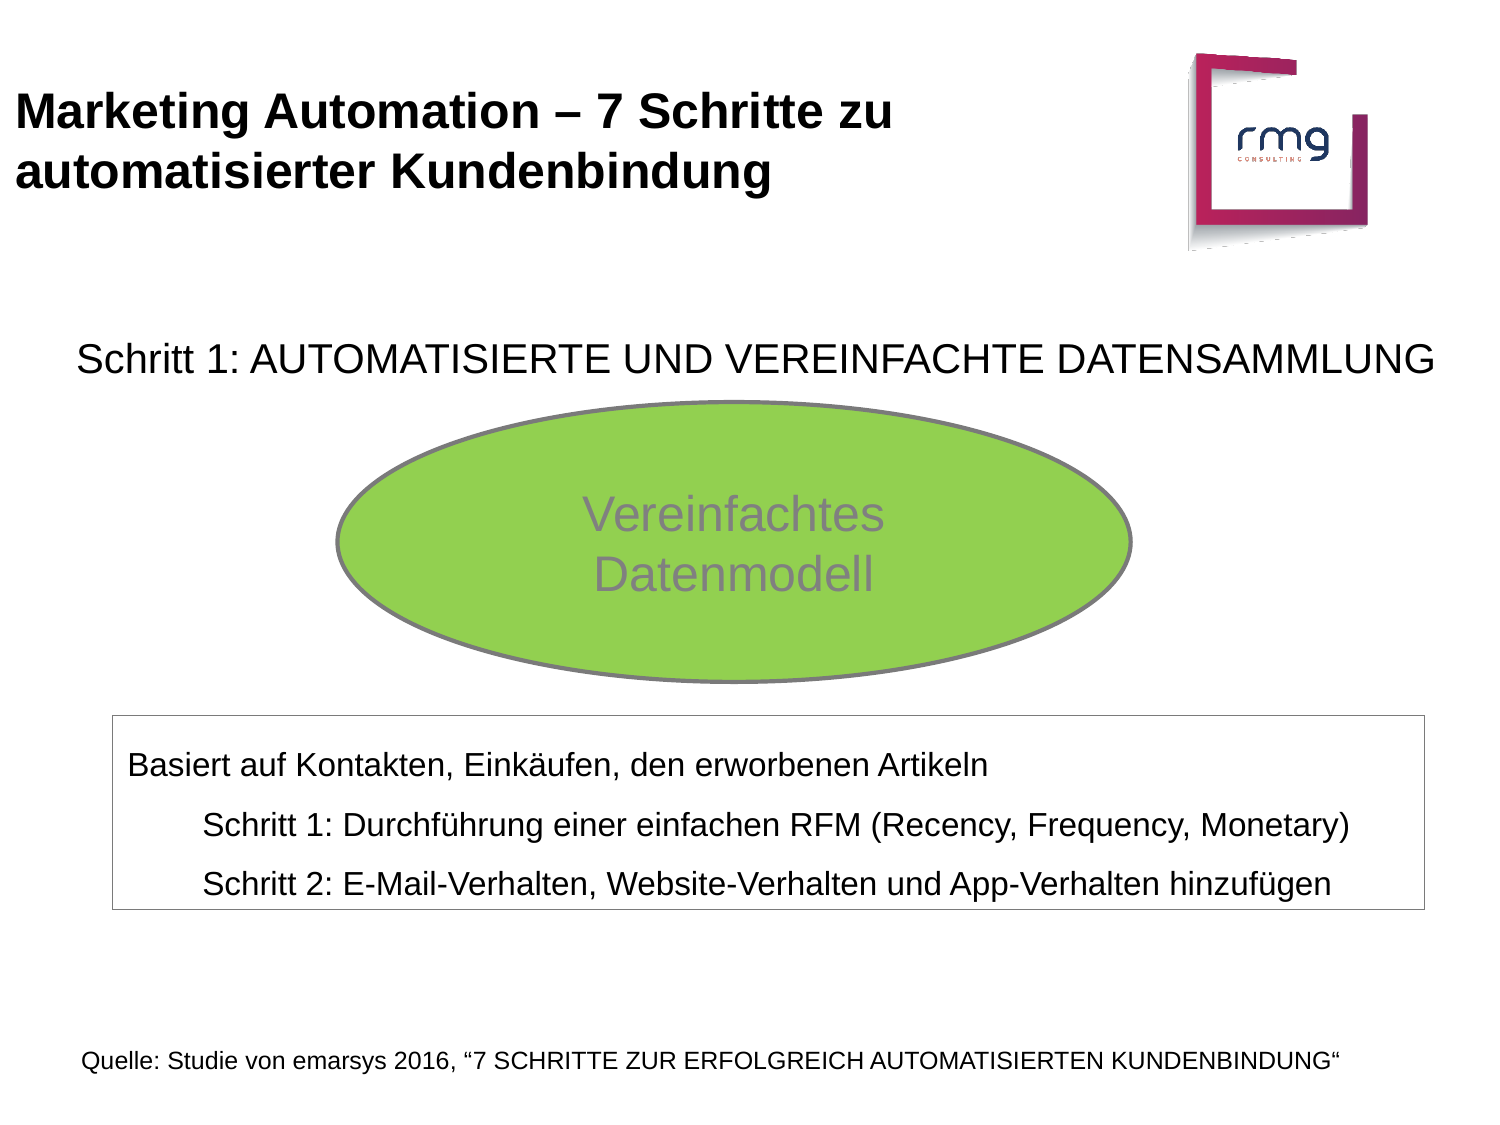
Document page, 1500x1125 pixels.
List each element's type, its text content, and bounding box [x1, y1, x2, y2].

title Marketing Automation – 7 Schritte zu automatisierter Kundenbindung [0, 37, 1010, 241]
text_box Vereinfachtes Datenmodell [335, 399, 1133, 685]
text_box Quelle: Studie von emarsys 2016, “7 SCHRITTE ZUR ERFOLGREICH AUTOMATISIERTEN KUNDENBINDUNG“ [66, 1037, 1357, 1083]
text_box Schritt 1: AUTOMATISIERTE UND VEREINFACHTE DATENSAMMLUNG [61, 274, 1462, 390]
text_box Basiert auf Kontakten, Einkäufen, den erworbenen Artikeln Schritt 1: Durchführung einer einfachen RFM (Recency, Frequency, Monetary) Schritt 2: E-Mail-Verhalten, Website-Verhalten und App-Verhalten hinzufügen [112, 715, 1425, 910]
picture [1147, 6, 1417, 272]
